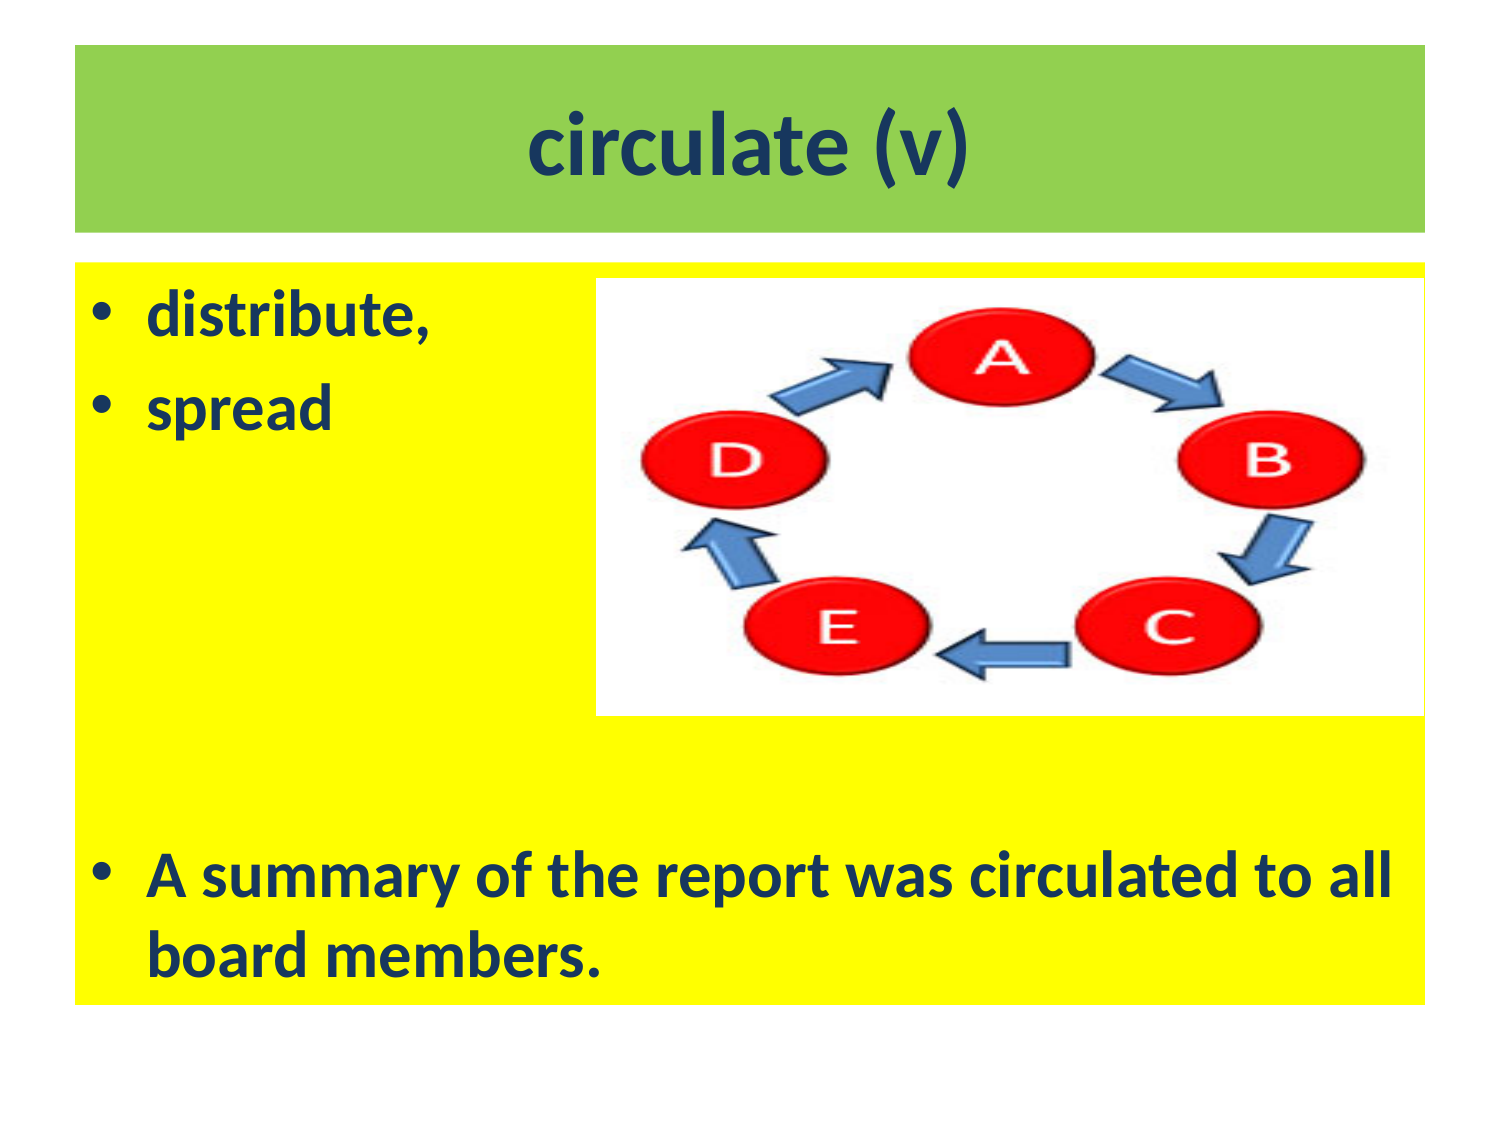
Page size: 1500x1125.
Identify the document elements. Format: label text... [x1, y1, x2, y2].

list distribute, spread A summary of the report was circulated to all board members. [75, 262, 1425, 1005]
title circulate (v) [75, 45, 1425, 233]
picture [596, 278, 1424, 717]
